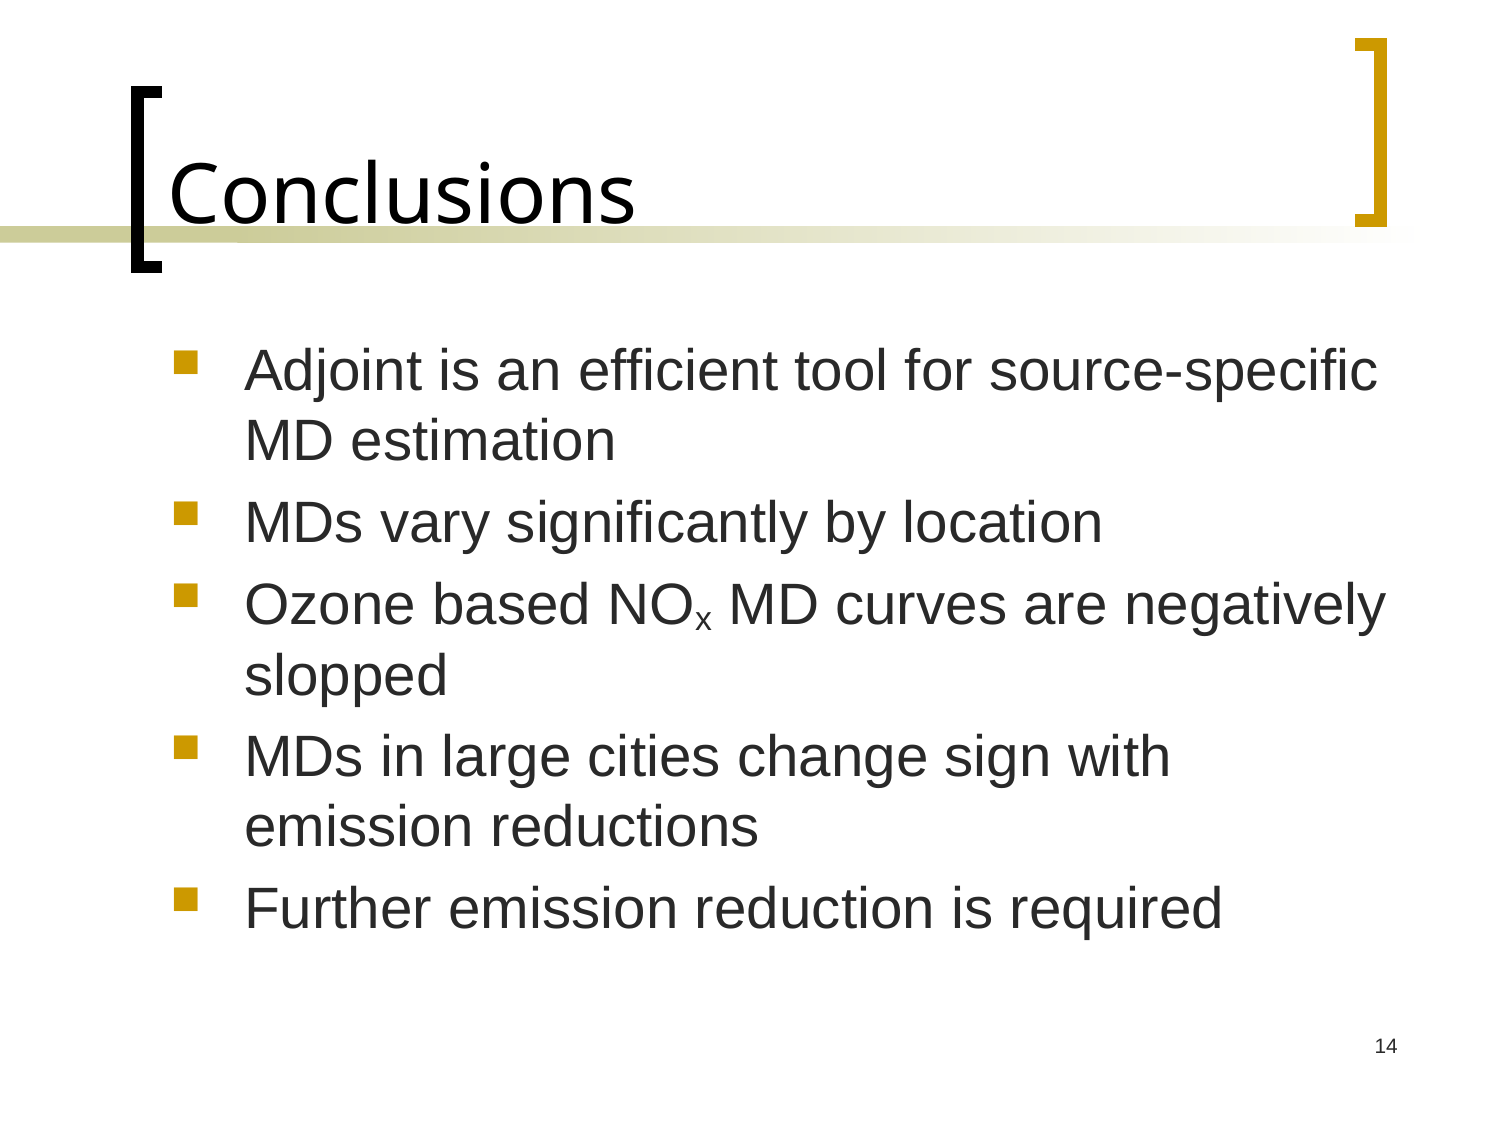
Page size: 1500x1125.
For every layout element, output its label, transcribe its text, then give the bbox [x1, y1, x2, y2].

list Adjoint is an efficient tool for source-specific MD estimation MDs vary significantly by location Ozone based NOx MD curves are negatively slopped MDs in large cities change sign with emission reductions Further emission reduction is required [155, 324, 1413, 1001]
slide_number 14 [1099, 1024, 1413, 1101]
title Conclusions [152, 15, 1328, 248]
text_box [149, 290, 1350, 1041]
